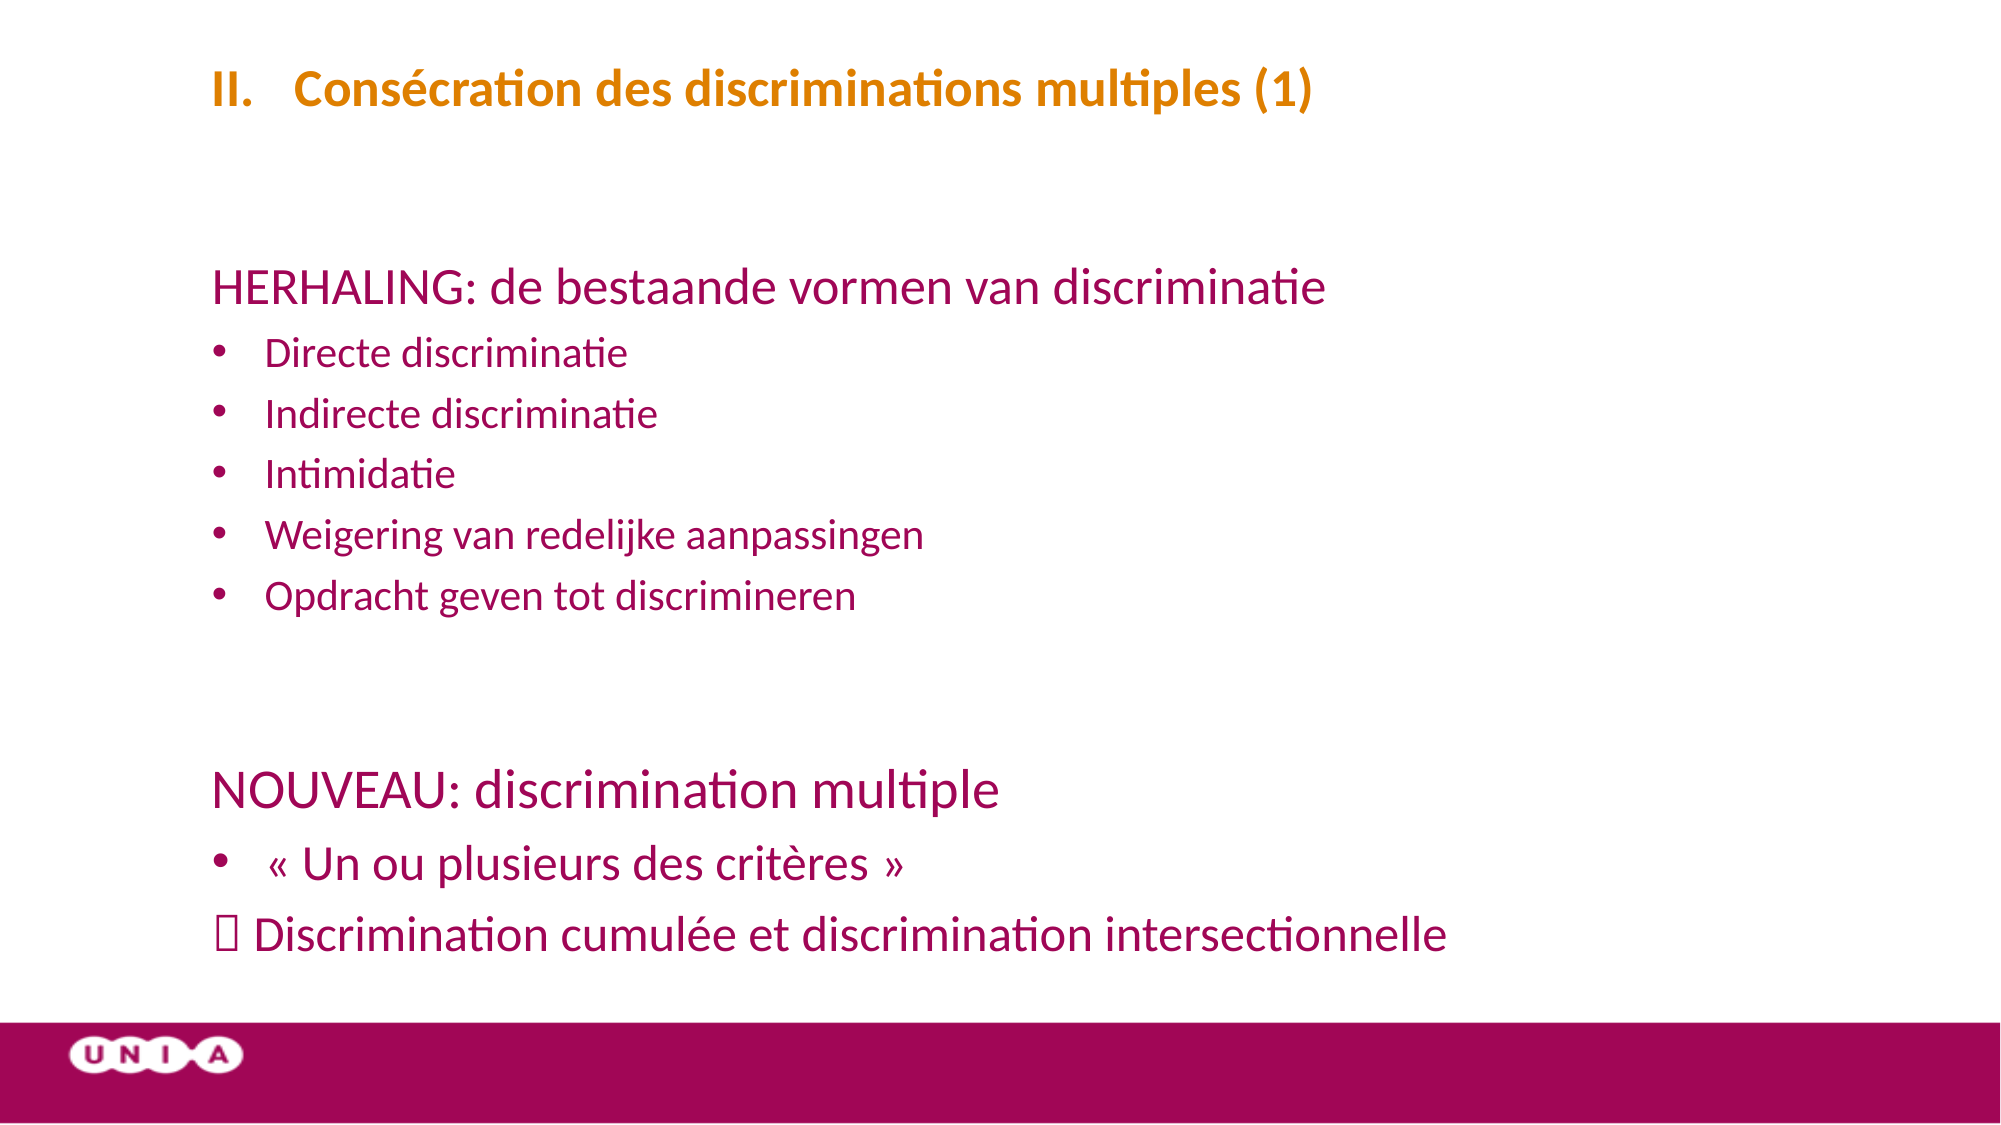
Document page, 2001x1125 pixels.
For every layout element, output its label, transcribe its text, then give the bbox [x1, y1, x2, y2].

list HERHALING: de bestaande vormen van discriminatie Directe discriminatie Indirecte discriminatie Intimidatie Weigering van redelijke aanpassingen Opdracht geven tot discrimineren NOUVEAU: discrimination multiple « Un ou plusieurs des critères »  Discrimination cumulée et discrimination intersectionnelle [196, 244, 1835, 977]
picture [0, 0, 2001, 1125]
title Consécration des discriminations multiples (1) [196, 45, 1835, 125]
